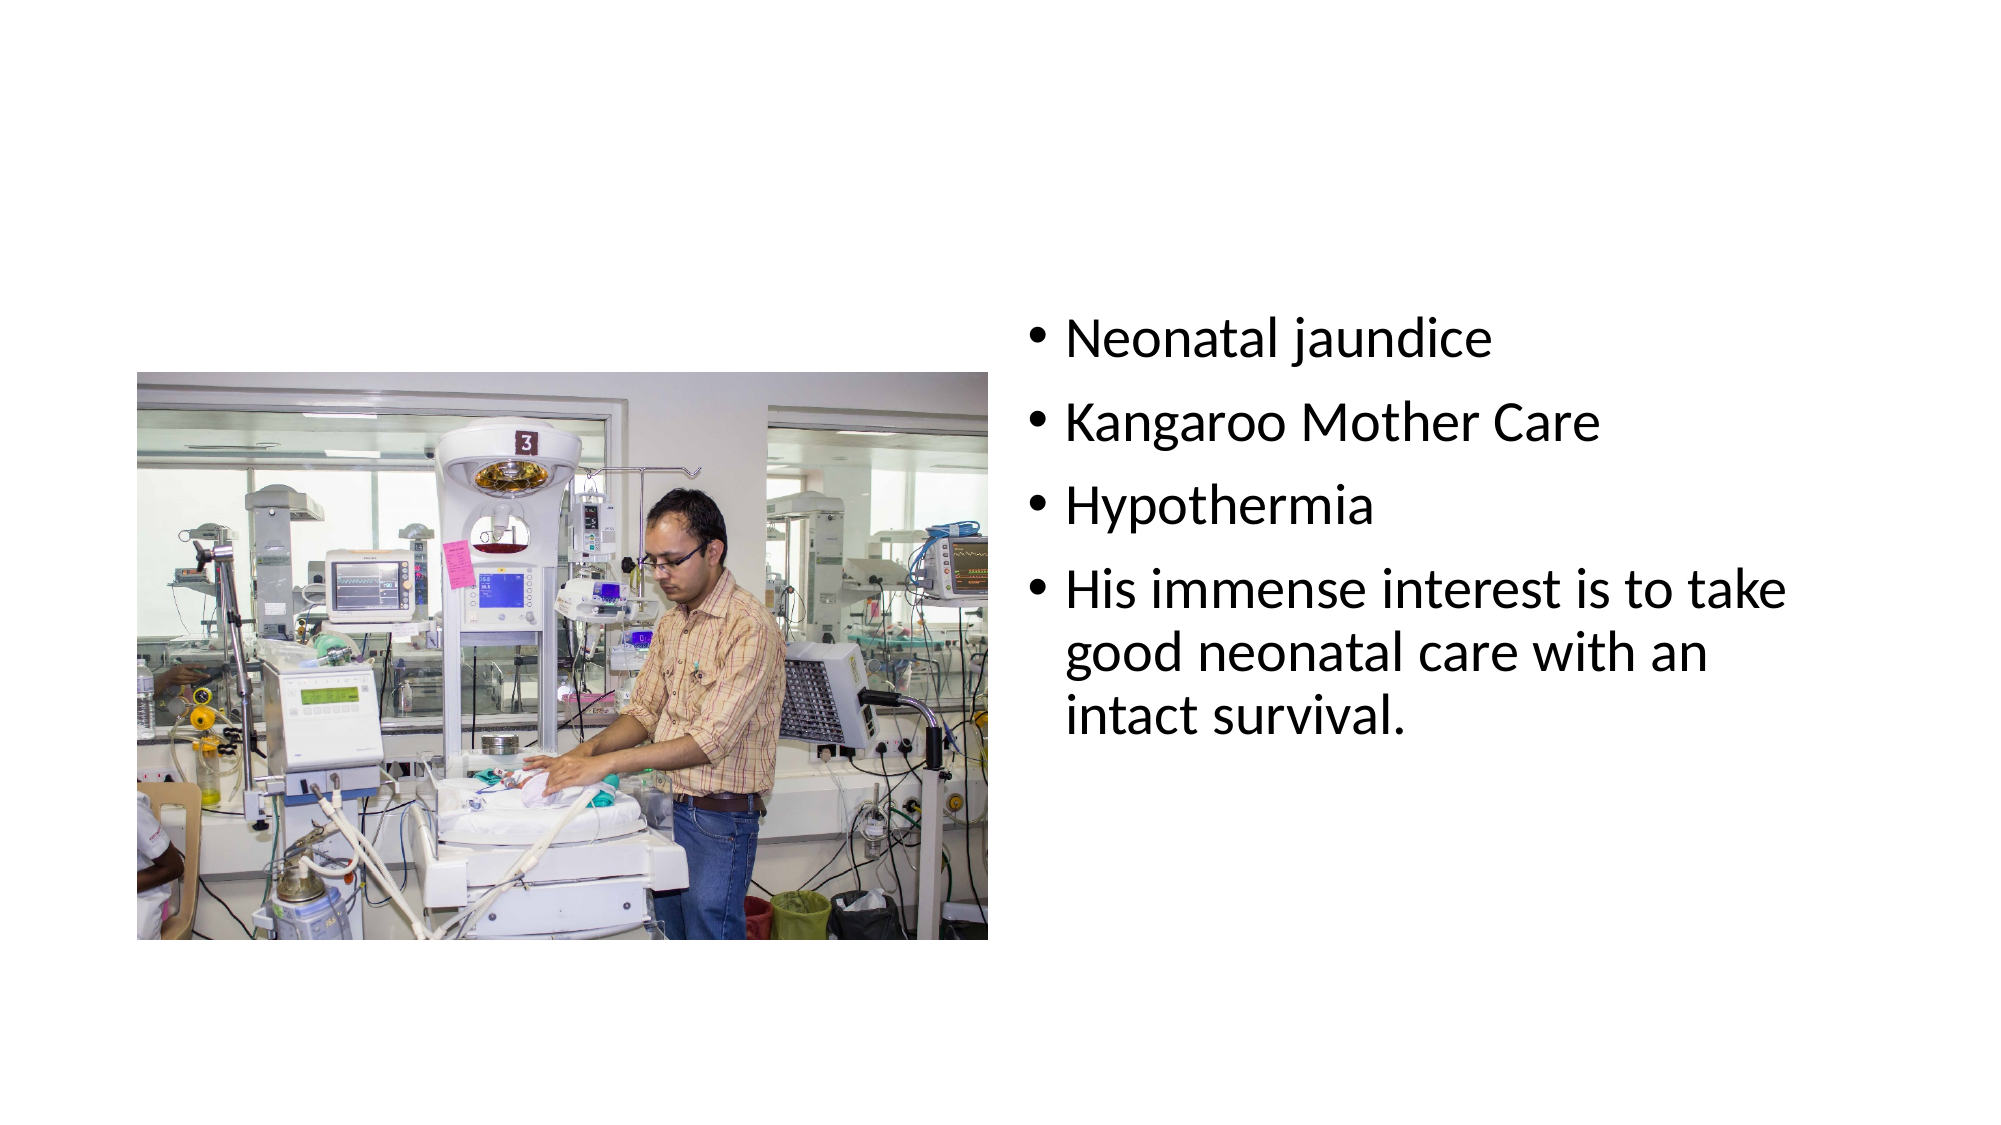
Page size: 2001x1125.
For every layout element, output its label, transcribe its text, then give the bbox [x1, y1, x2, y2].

list Neonatal jaundice Kangaroo Mother Care Hypothermia His immense interest is to take good neonatal care with an intact survival. [1012, 299, 1863, 1014]
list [137, 372, 988, 940]
